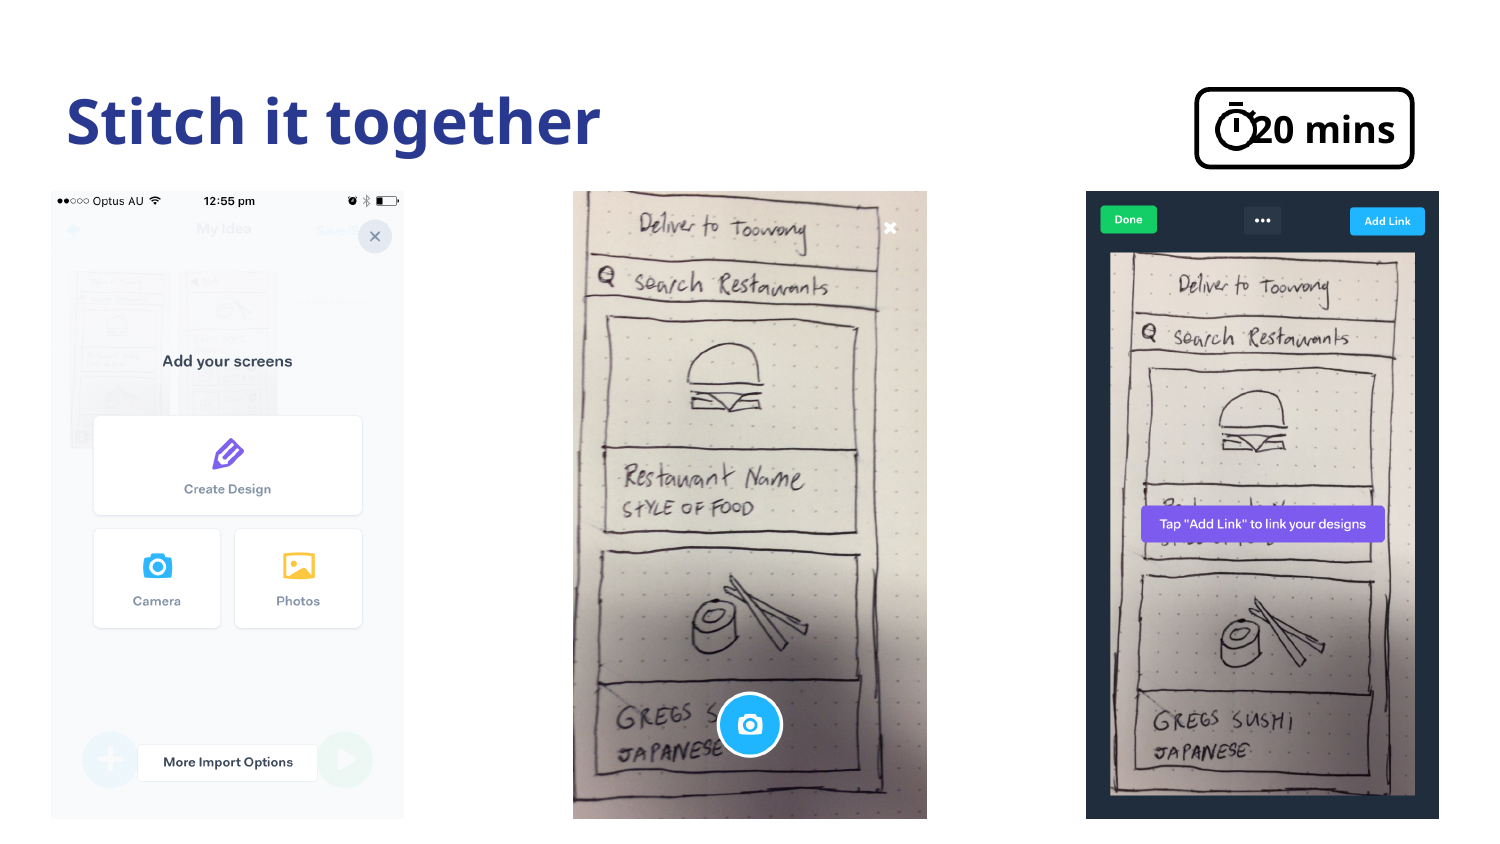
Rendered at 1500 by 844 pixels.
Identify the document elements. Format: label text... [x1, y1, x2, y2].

title Stitch it together [51, 67, 1056, 167]
picture [1208, 99, 1264, 155]
picture [1086, 191, 1439, 819]
picture [50, 191, 404, 819]
title 20 mins [1196, 90, 1412, 167]
picture [573, 191, 927, 819]
